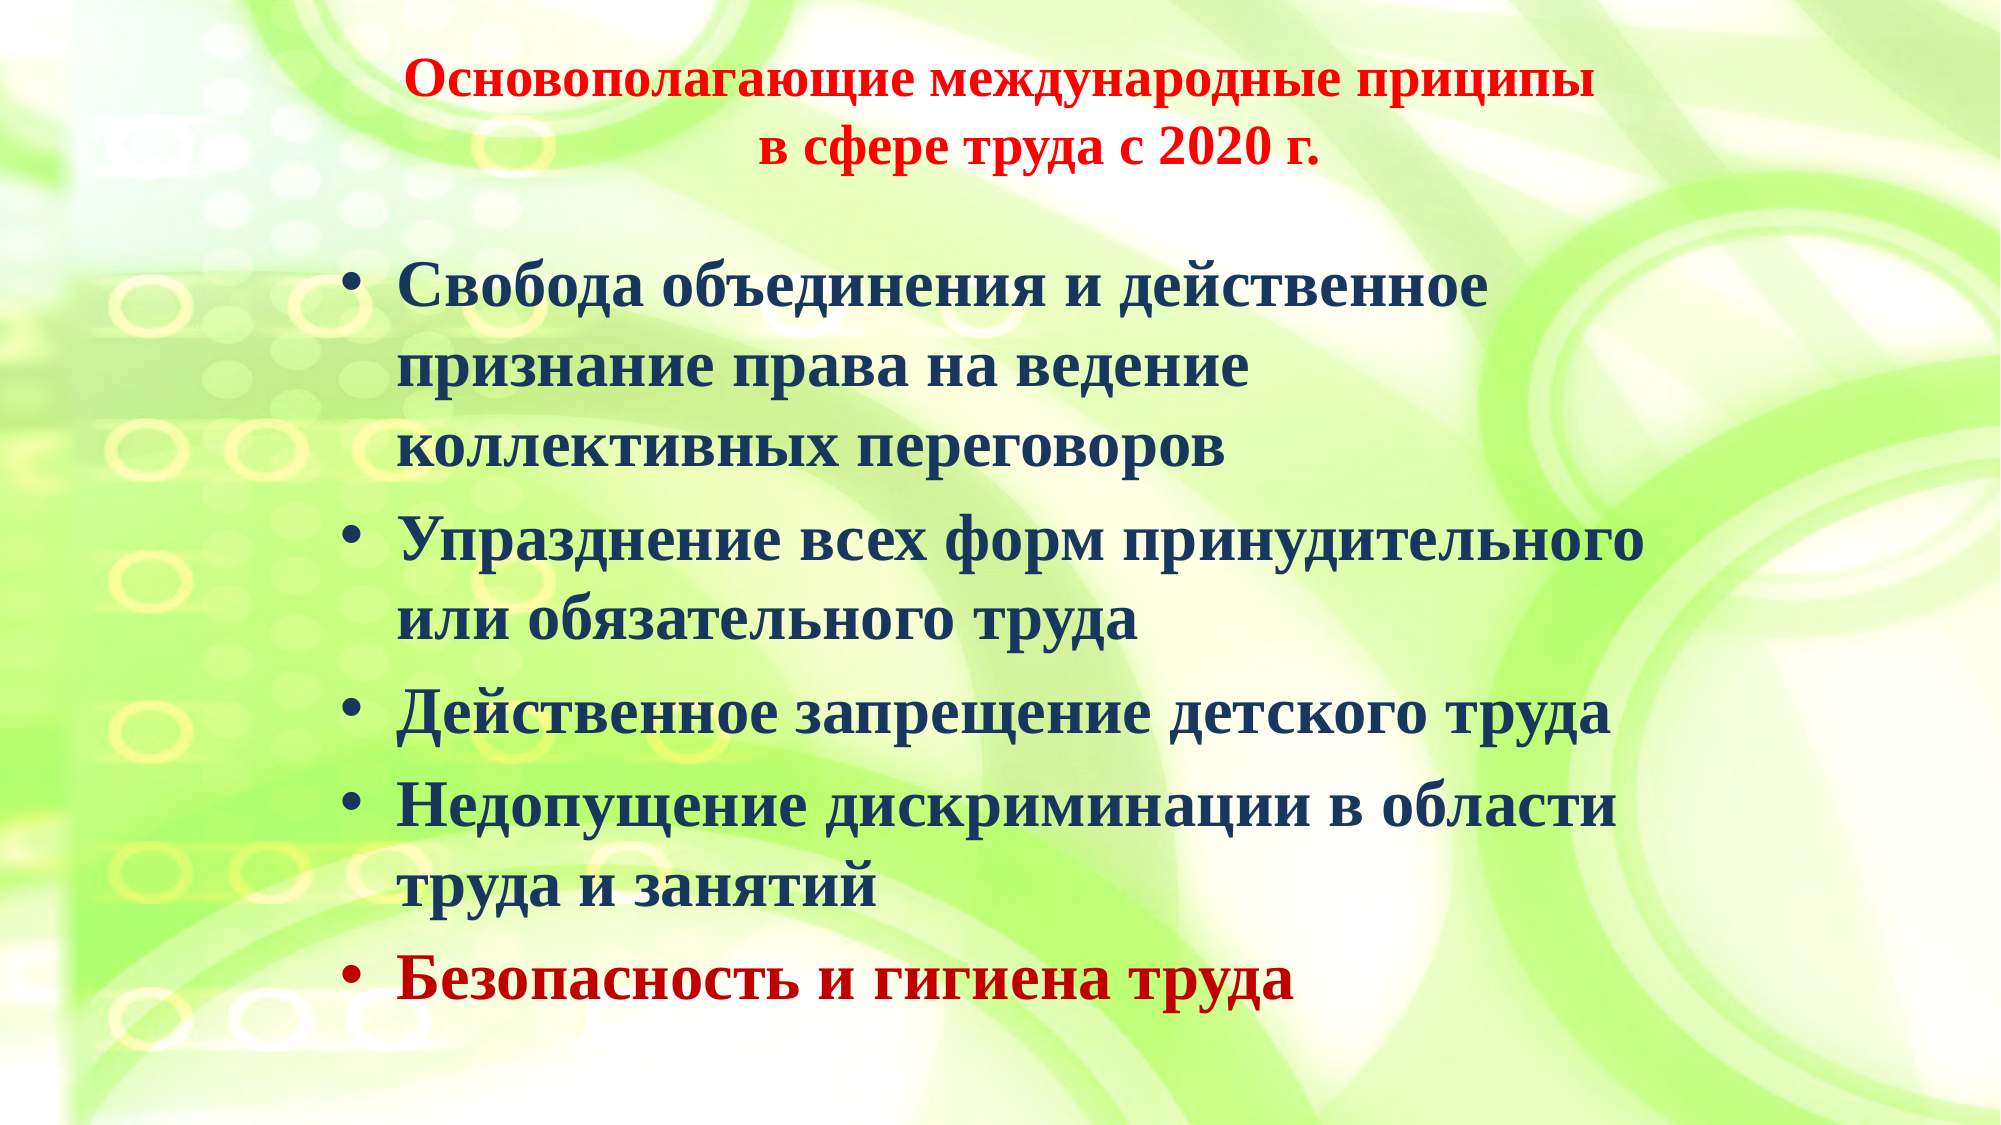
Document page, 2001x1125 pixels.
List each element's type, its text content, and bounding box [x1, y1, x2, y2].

title Основополагающие международные приципы в сфере труда с 2020 г. [324, 30, 1675, 185]
picture [0, 0, 2001, 1125]
list Свобода объединения и действенное признание права на ведение коллективных переговоров Упразднение всех форм принудительного или обязательного труда Действенное запрещение детского труда Недопущение дискриминации в области труда и занятий Безопасность и гигиена труда [324, 232, 1675, 1094]
